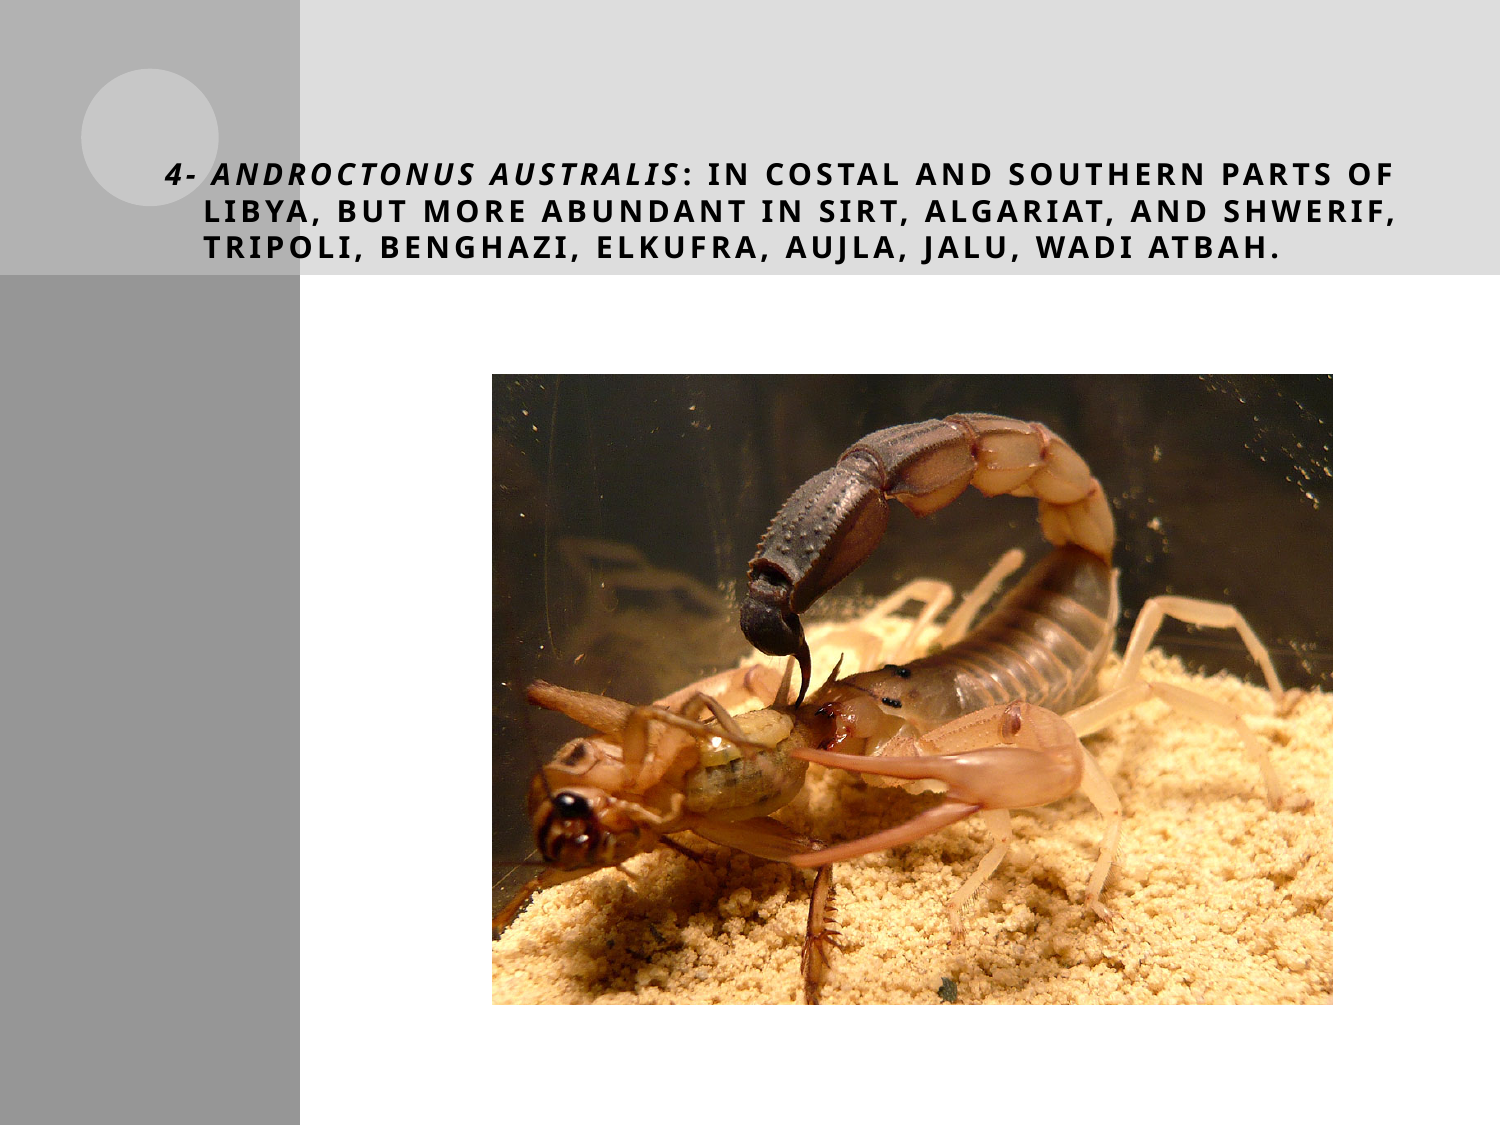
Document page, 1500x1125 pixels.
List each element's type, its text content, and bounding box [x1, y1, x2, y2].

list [492, 374, 1333, 1006]
title 4- Androctonus australis: in costal and southern parts of Libya, but more abundant in Sirt, Algariat, and Shwerif, TRIPOLI, BENGHAZI, ELKUFRA, AUJLA, JALU, WADI ATBAH. [150, 137, 1425, 325]
